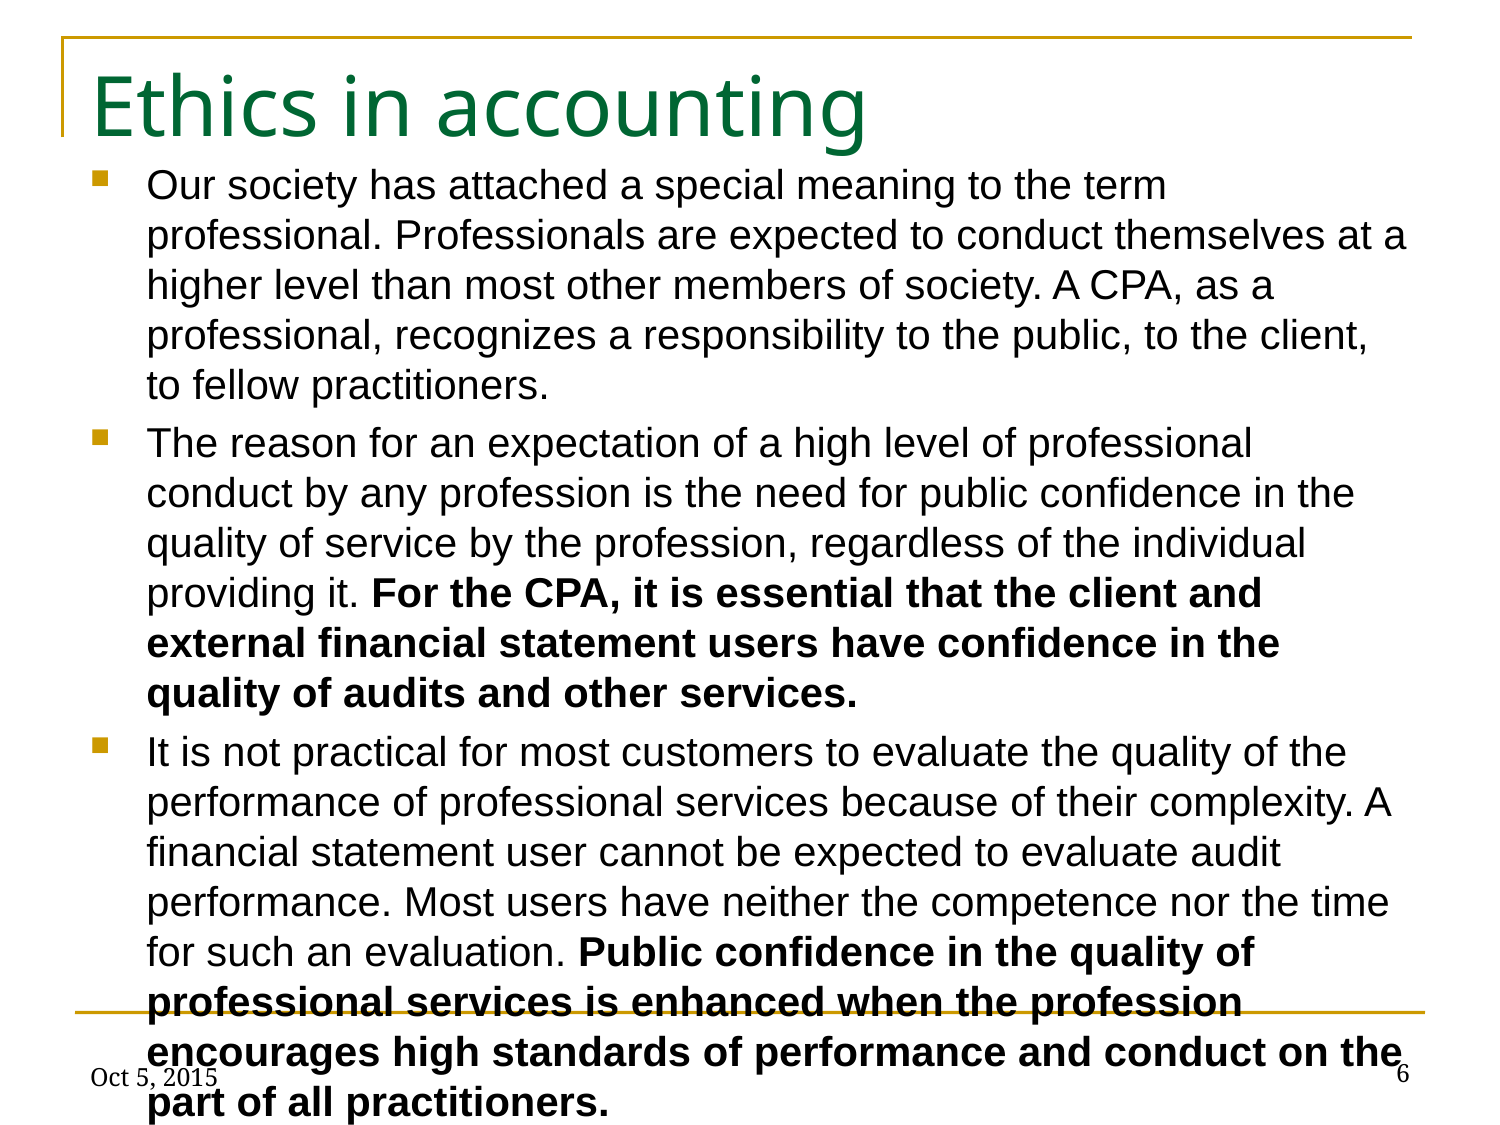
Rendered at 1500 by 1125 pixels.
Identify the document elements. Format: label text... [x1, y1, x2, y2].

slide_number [74, 1023, 426, 1100]
title Ethics in accounting [74, 45, 1426, 149]
list Our society has attached a special meaning to the term professional. Professionals are expected to conduct themselves at a higher level than most other members of society. A CPA, as a professional, recognizes a responsibility to the public, to the client, to fellow practitioners. The reason for an expectation of a high level of professional conduct by any profession is the need for public confidence in the quality of service by the profession, regardless of the individual providing it. For the CPA, it is essential that the client and external financial statement users have confidence in the quality of audits and other services. It is not practical for most customers to evaluate the quality of the performance of professional services because of their complexity. A financial statement user cannot be expected to evaluate audit performance. Most users have neither the competence nor the time for such an evaluation. Public confidence in the quality of professional services is enhanced when the profession encourages high standards of performance and conduct on the part of all practitioners. [74, 149, 1426, 894]
slide_number 6 [1074, 1023, 1426, 1100]
